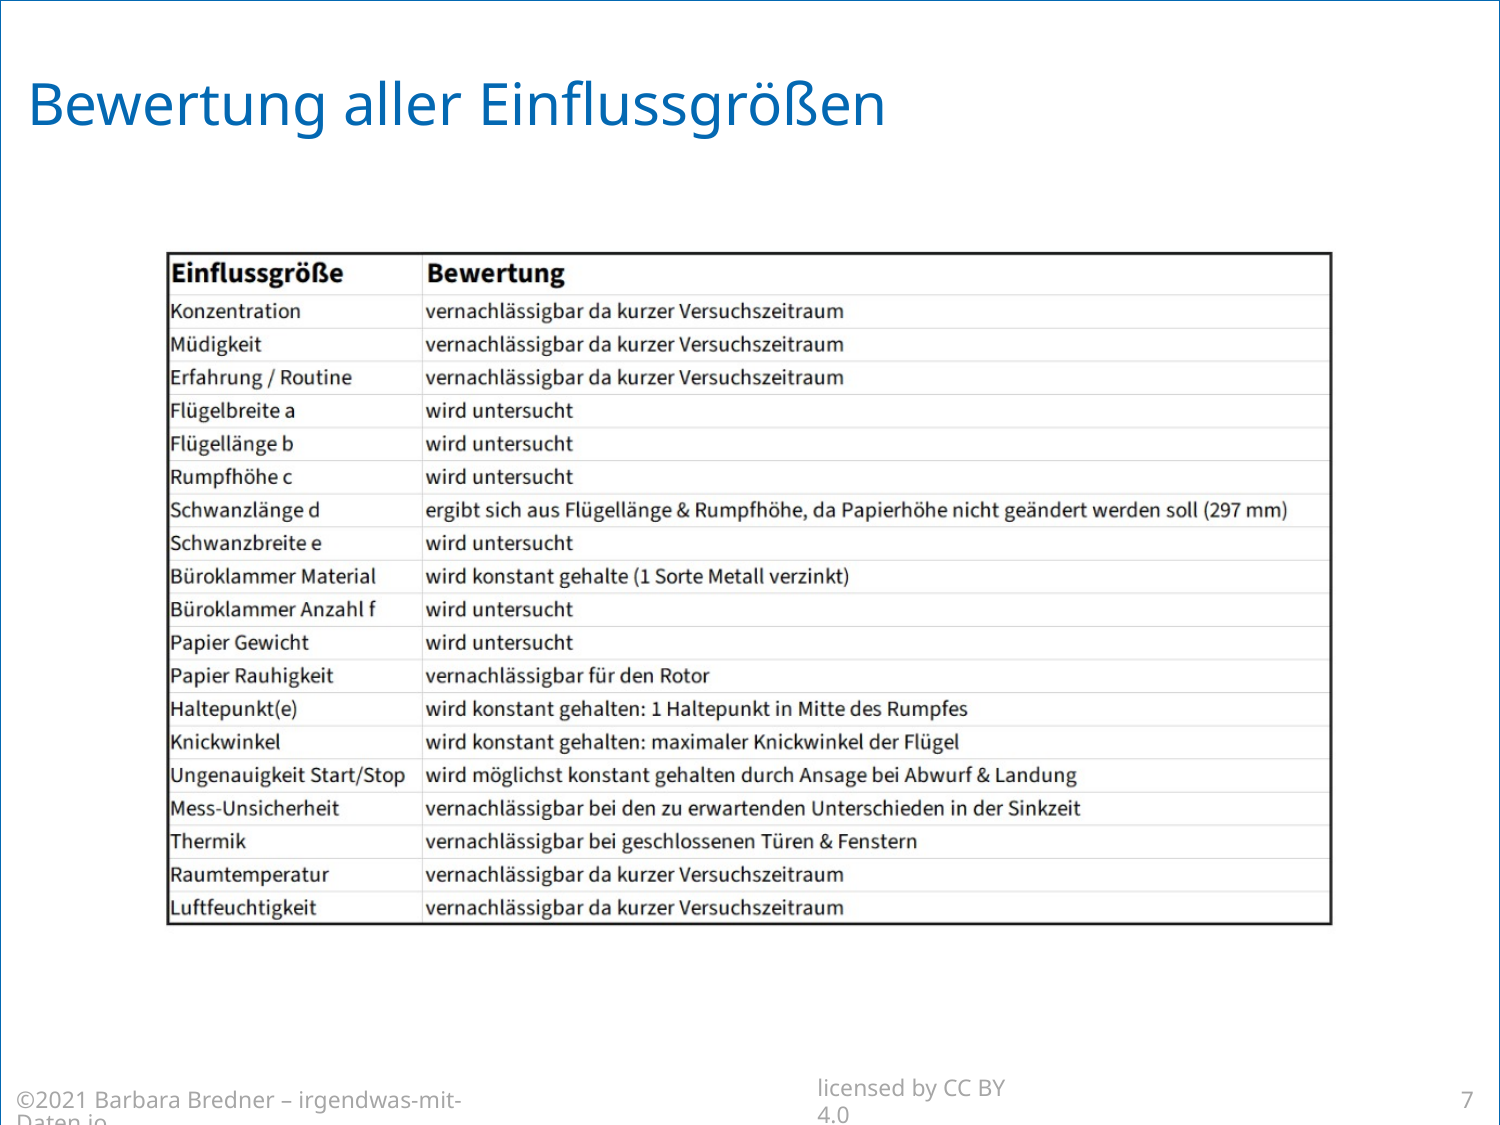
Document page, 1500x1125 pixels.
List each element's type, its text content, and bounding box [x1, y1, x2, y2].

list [60, 213, 1440, 1065]
slide_number 7 [1417, 1079, 1489, 1123]
footer ©2021 Barbara Bredner – irgendwas-mit-Daten.io [1, 1079, 483, 1123]
title Bewertung aller Einflussgrößen [12, 13, 1489, 191]
slide_number licensed by CC BY 4.0 [802, 1079, 1036, 1123]
